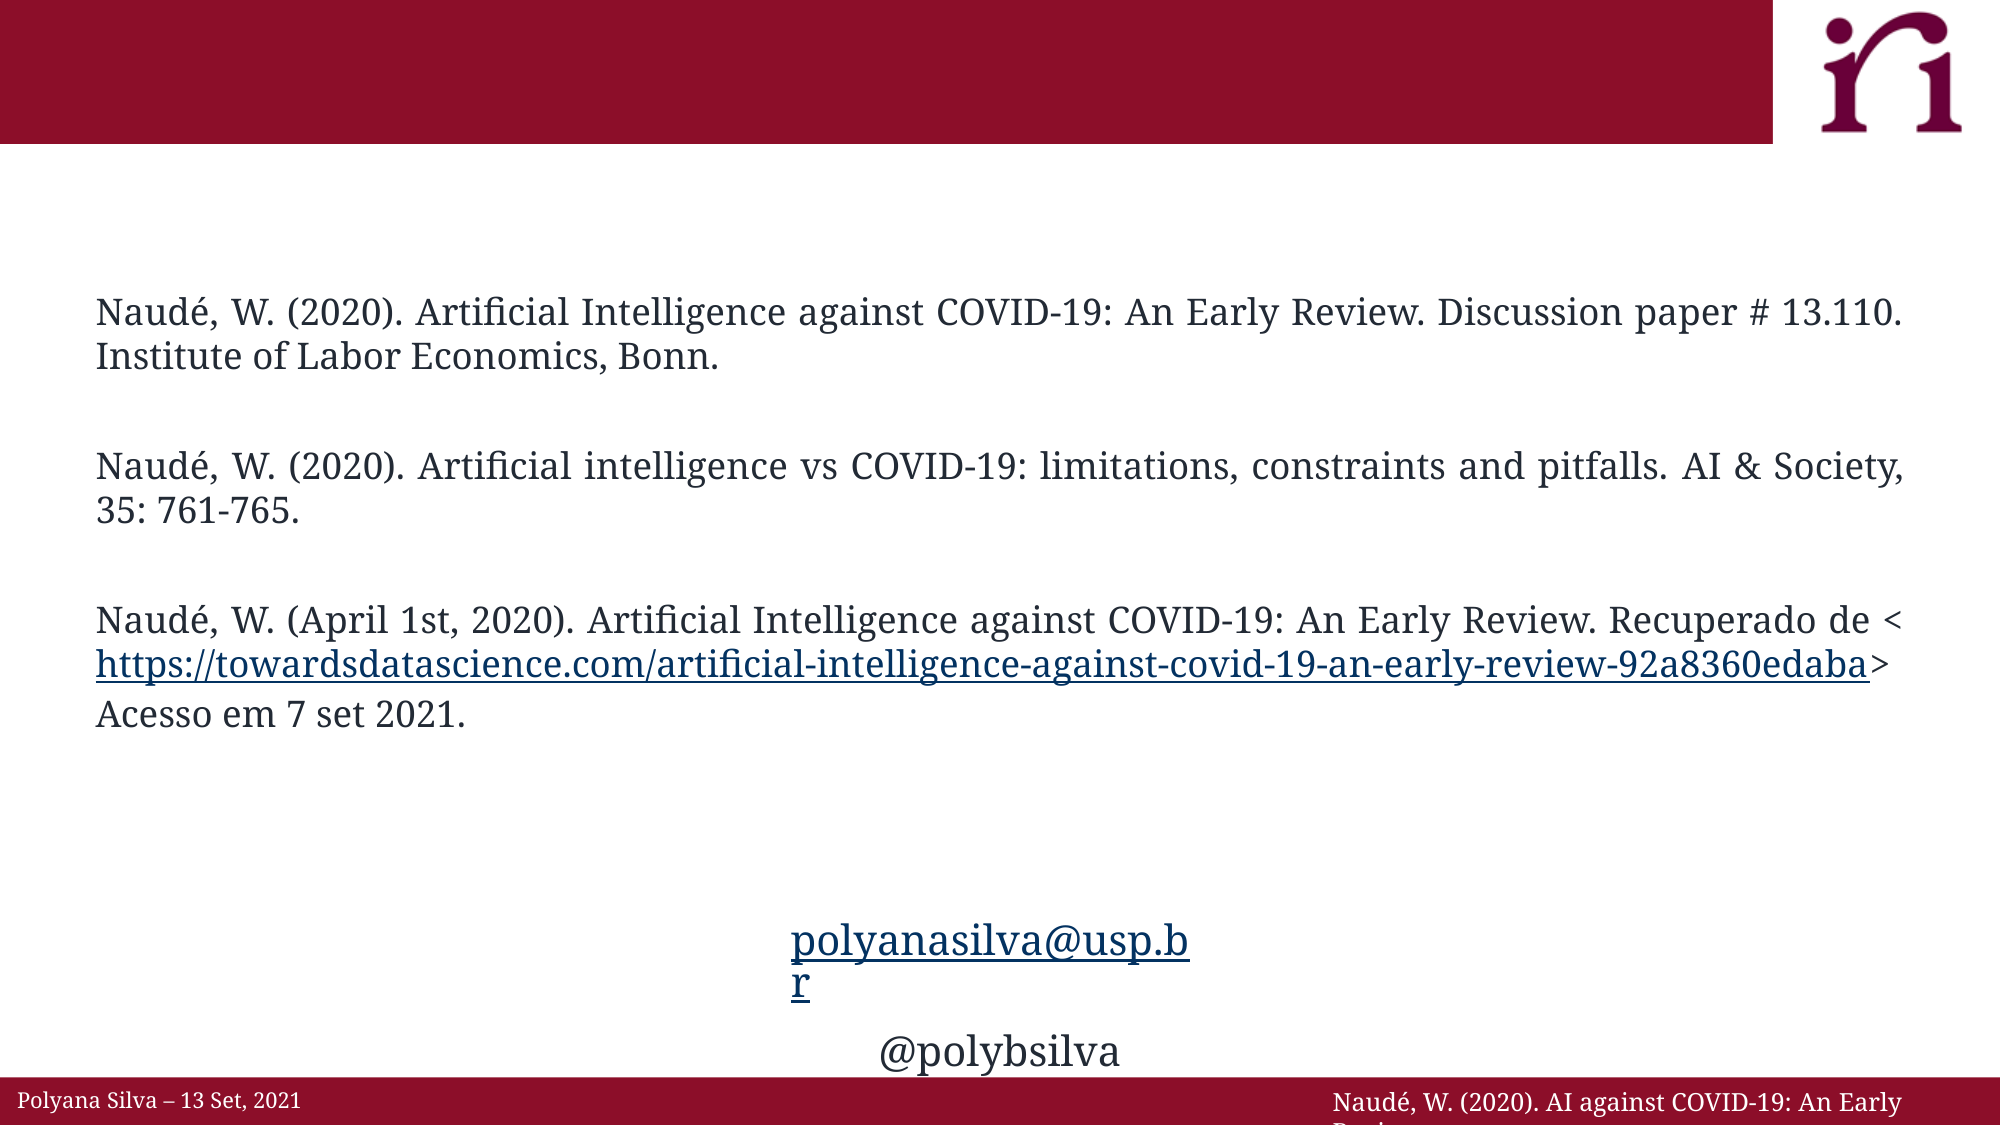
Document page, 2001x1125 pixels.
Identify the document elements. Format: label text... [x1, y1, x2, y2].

text_box Polyana Silva – 13 Set, 2021 [2, 1081, 345, 1121]
picture [1772, 0, 2000, 144]
text_box polyanasilva@usp.br @polybsilva [775, 906, 1225, 1043]
text_box [0, 0, 2000, 145]
text_box Naudé, W. (2020). AI against COVID-19: An Early Review [1317, 1079, 2000, 1125]
text_box [0, 1076, 2000, 1125]
text_box Naudé, W. (2020). Artificial Intelligence against COVID-19: An Early Review. Discussion paper # 13.110. Institute of Labor Economics, Bonn. Naudé, W. (2020). Artificial intelligence vs COVID‐19: limitations, constraints and pitfalls. AI & Society, 35: 761-765. Naudé, W. (April 1st, 2020). Artificial Intelligence against COVID-19: An Early Review. Recuperado de <https://towardsdatascience.com/artificial-intelligence-against-covid-19-an-early-review-92a8360edaba> Acesso em 7 set 2021. [80, 281, 1920, 753]
